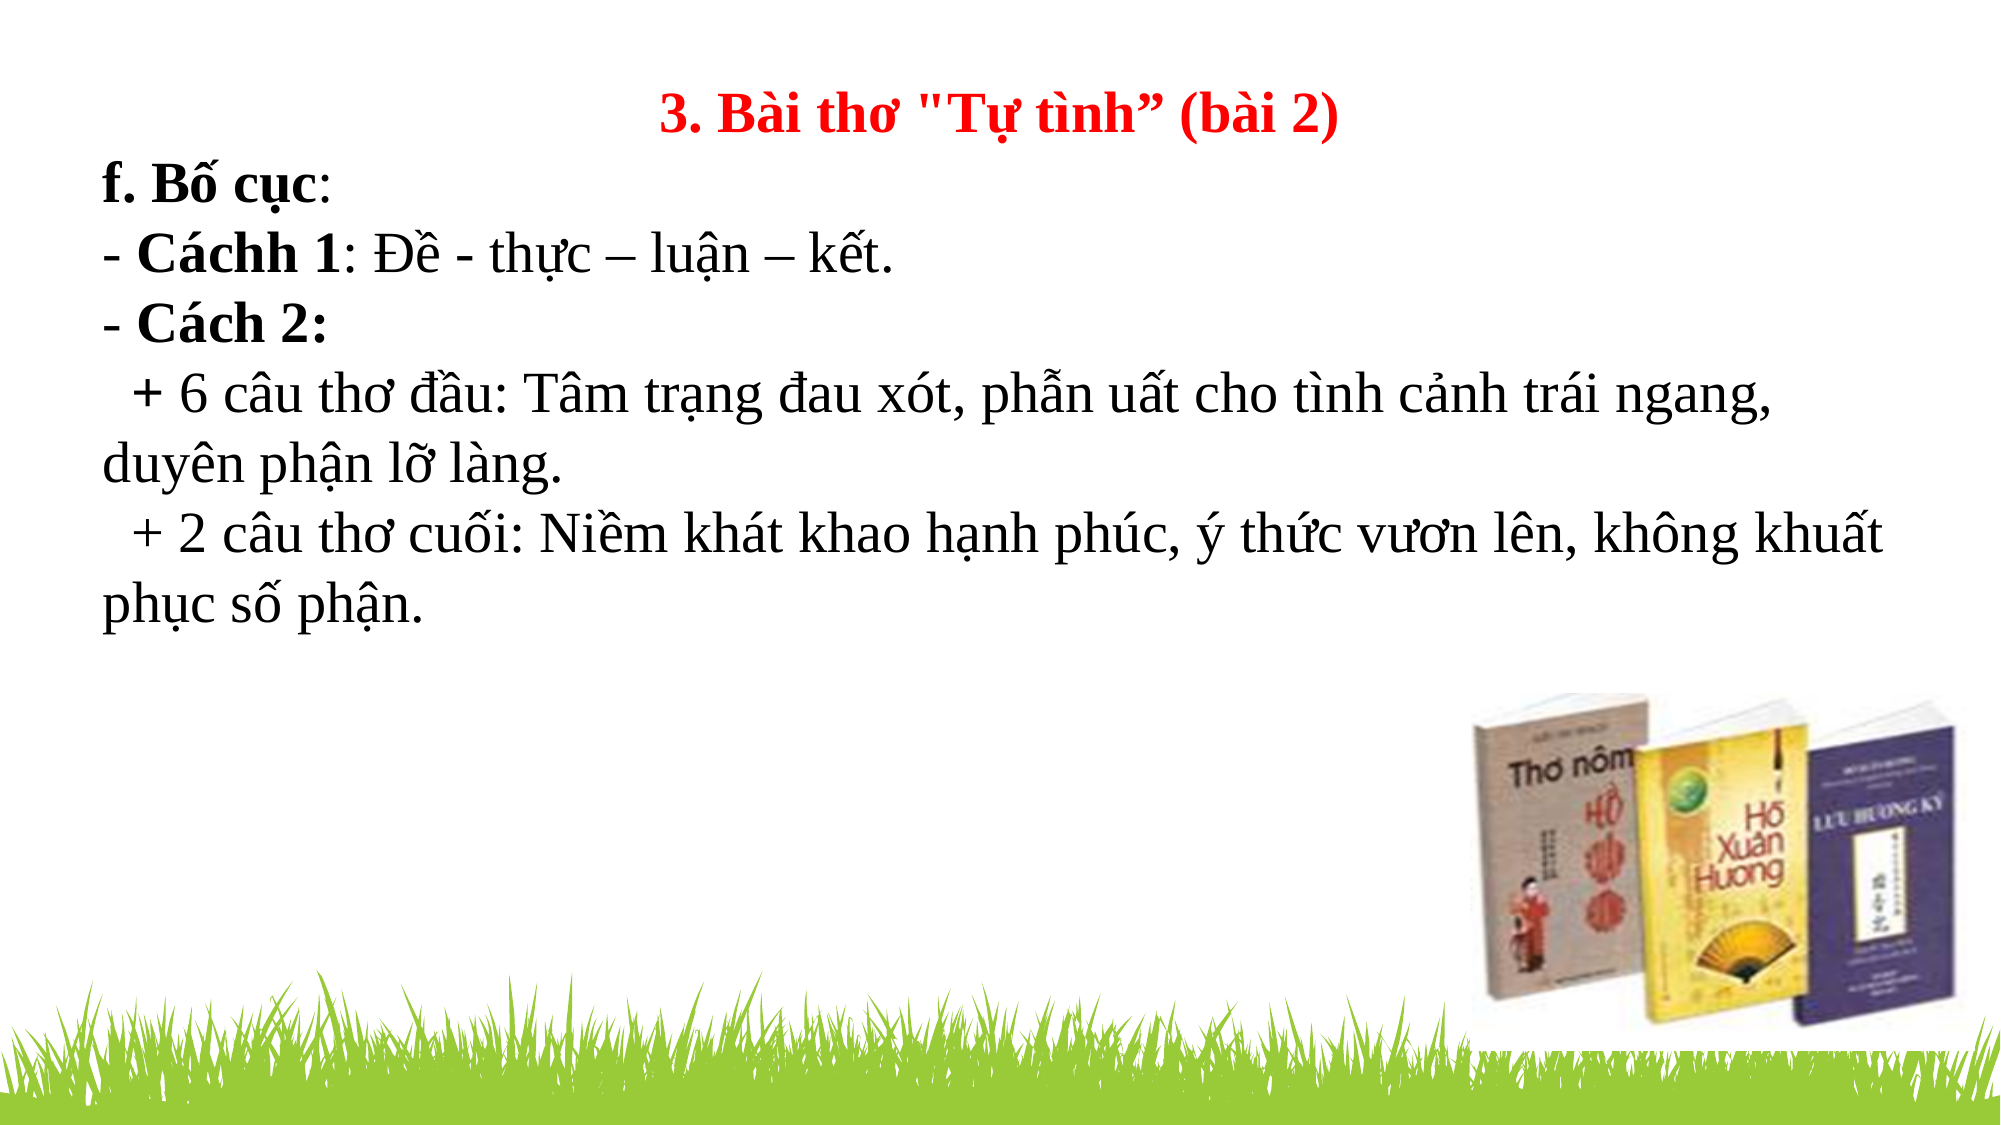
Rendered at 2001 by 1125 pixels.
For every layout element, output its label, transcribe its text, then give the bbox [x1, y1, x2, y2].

text_box 3. Bài thơ "Tự tình” (bài 2) f. Bố cục: - Cáchh 1: Đề - thực – luận – kết. - Cách 2: + 6 câu thơ đầu: Tâm trạng đau xót, phẫn uất cho tình cảnh trái ngang, duyên phận lỡ làng. + 2 câu thơ cuối: Niềm khát khao hạnh phúc, ý thức vươn lên, không khuất phục số phận. [88, 66, 1913, 642]
picture [1469, 693, 1975, 1051]
